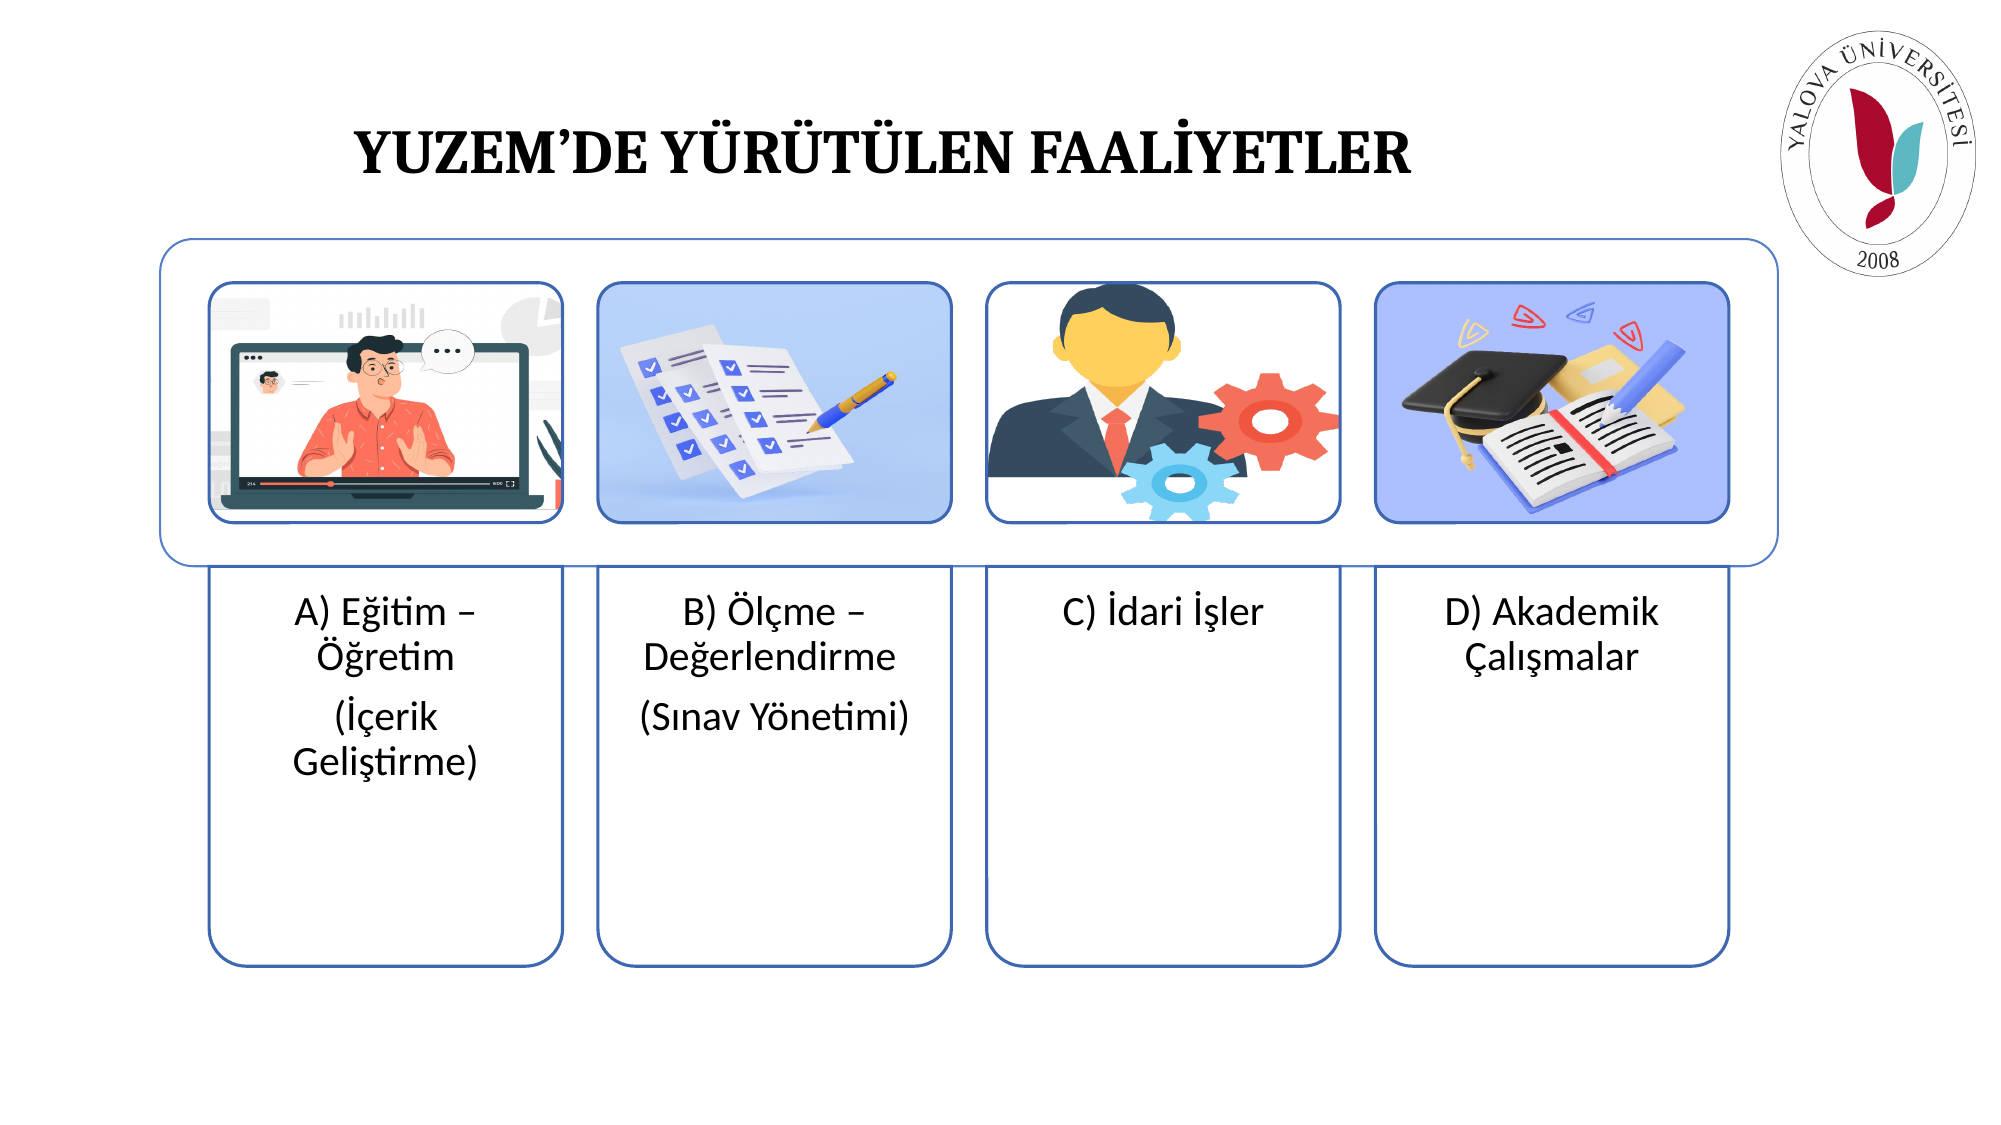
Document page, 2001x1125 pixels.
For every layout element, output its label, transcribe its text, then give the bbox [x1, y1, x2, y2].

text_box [160, 239, 1778, 967]
title YUZEM’DE YÜRÜTÜLEN FAALİYETLER [21, 98, 1747, 210]
picture [1777, 27, 1979, 280]
